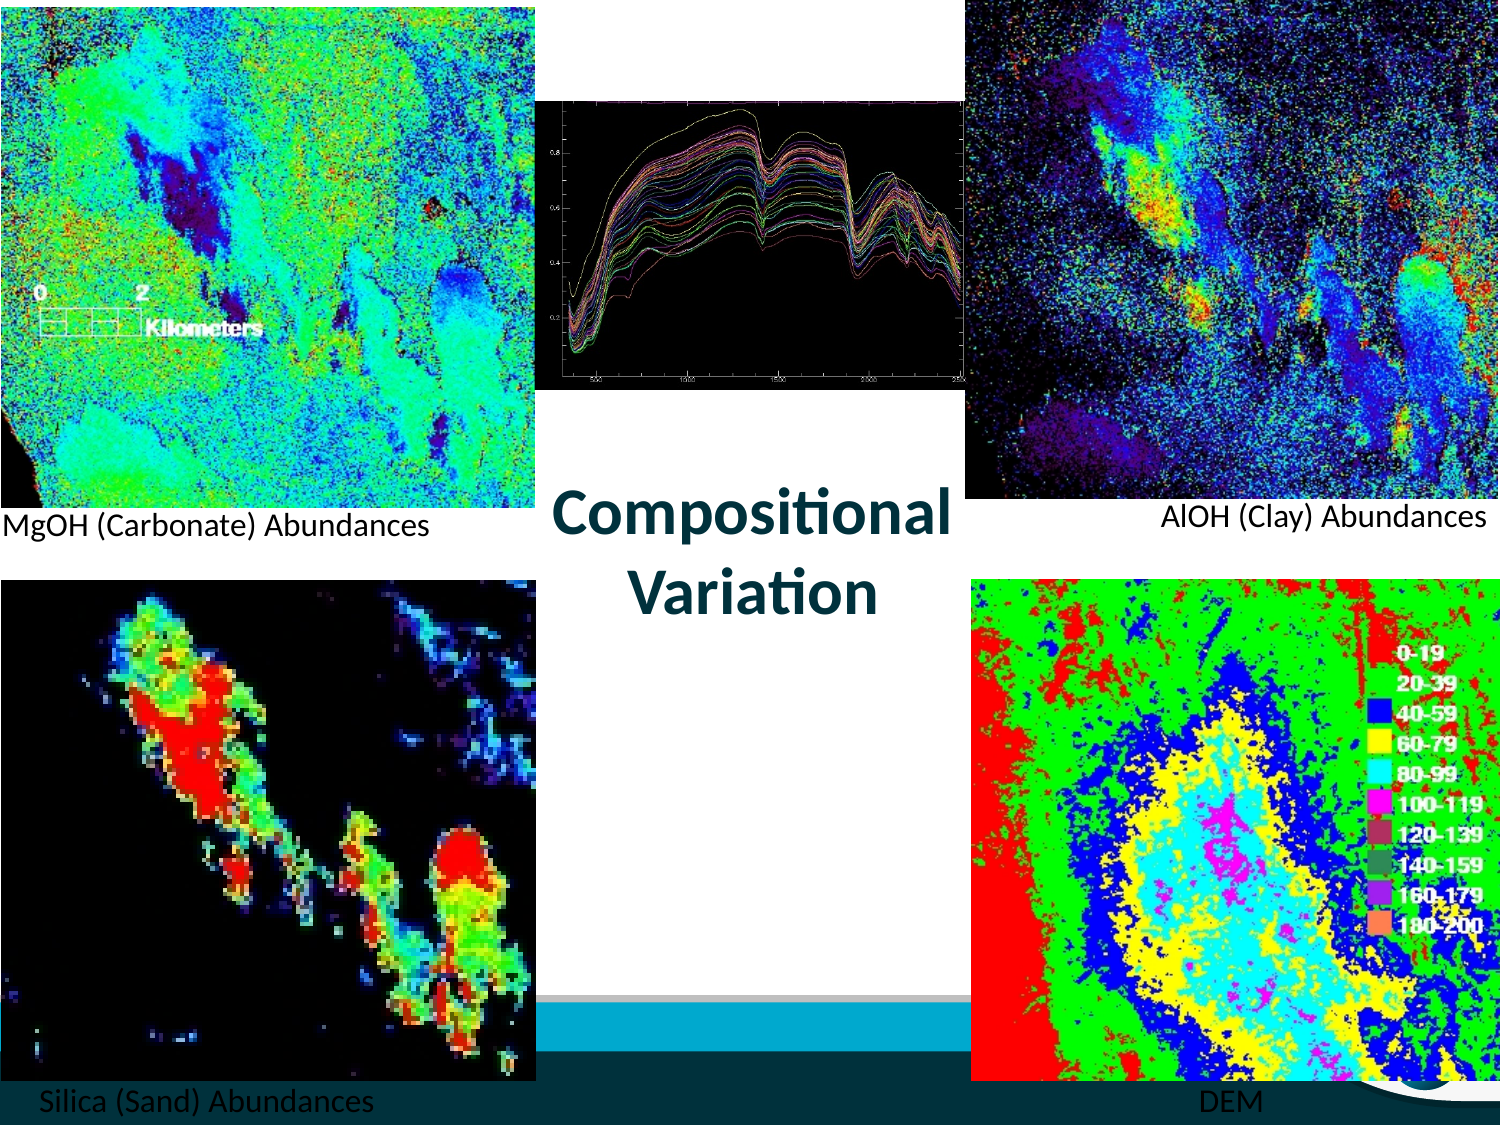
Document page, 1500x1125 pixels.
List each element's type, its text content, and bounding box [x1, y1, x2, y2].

picture [970, 578, 1500, 1082]
picture [1, 580, 536, 1080]
text_box DEM [1198, 1089, 1500, 1125]
picture [479, 484, 488, 493]
list MgOH (Carbonate) Abundances [1, 507, 773, 551]
text_box AlOH (Clay) Abundances [1160, 505, 1500, 562]
title Compositional Variation [537, 468, 969, 847]
picture [1, 0, 1498, 508]
text_box Silica (Sand) Abundances [39, 1089, 498, 1125]
